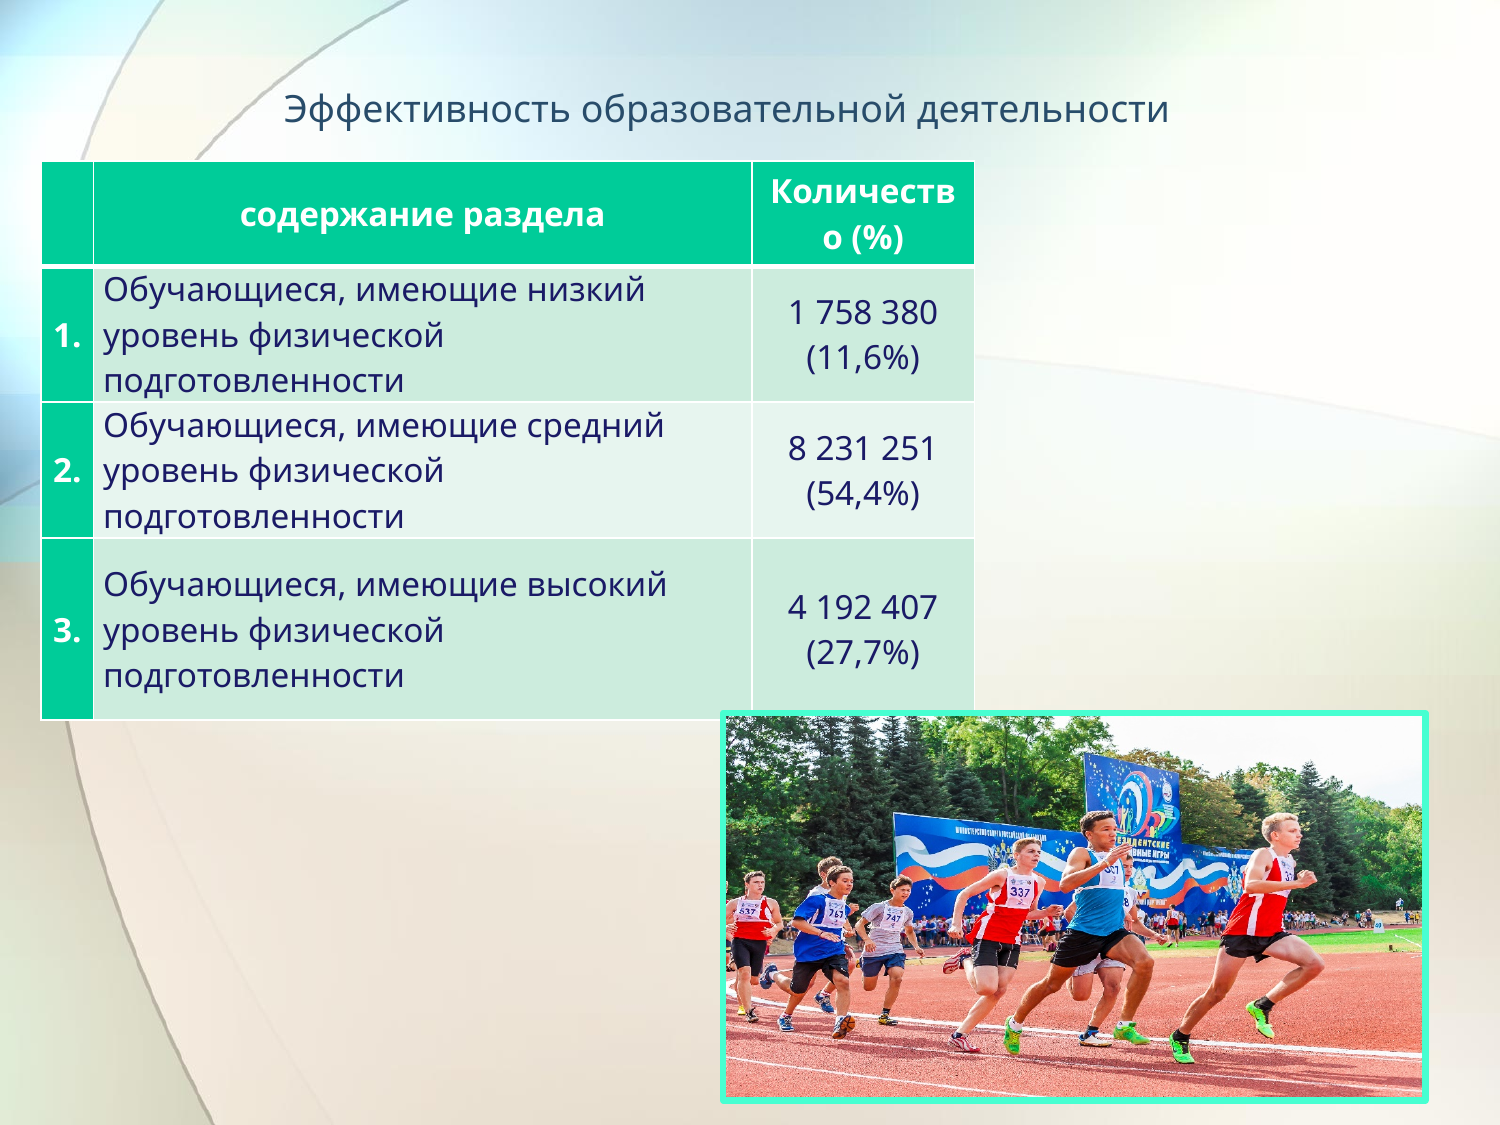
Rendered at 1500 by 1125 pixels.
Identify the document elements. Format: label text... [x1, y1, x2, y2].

title Эффективность образовательной деятельности [76, 54, 1388, 161]
table_cell Обучающиеся, имеющие высокий уровень физической подготовленности [94, 539, 751, 719]
table_cell 4 192 407 (27,7%) [753, 539, 974, 710]
table_cell 1. [42, 269, 93, 401]
table_cell Обучающиеся, имеющие средний уровень физической подготовленности [94, 403, 751, 537]
table_header [42, 162, 93, 264]
table_cell 8 231 251 (54,4%) [753, 403, 974, 537]
table_header Количество (%) [753, 162, 974, 264]
table_cell 1 758 380 (11,6%) [753, 269, 974, 401]
table_cell 3. [42, 539, 93, 719]
table_cell Обучающиеся, имеющие низкий уровень физической подготовленности [94, 269, 751, 401]
table_cell 2. [42, 403, 93, 537]
table_header содержание раздела [94, 162, 751, 264]
picture [0, 0, 1500, 1125]
